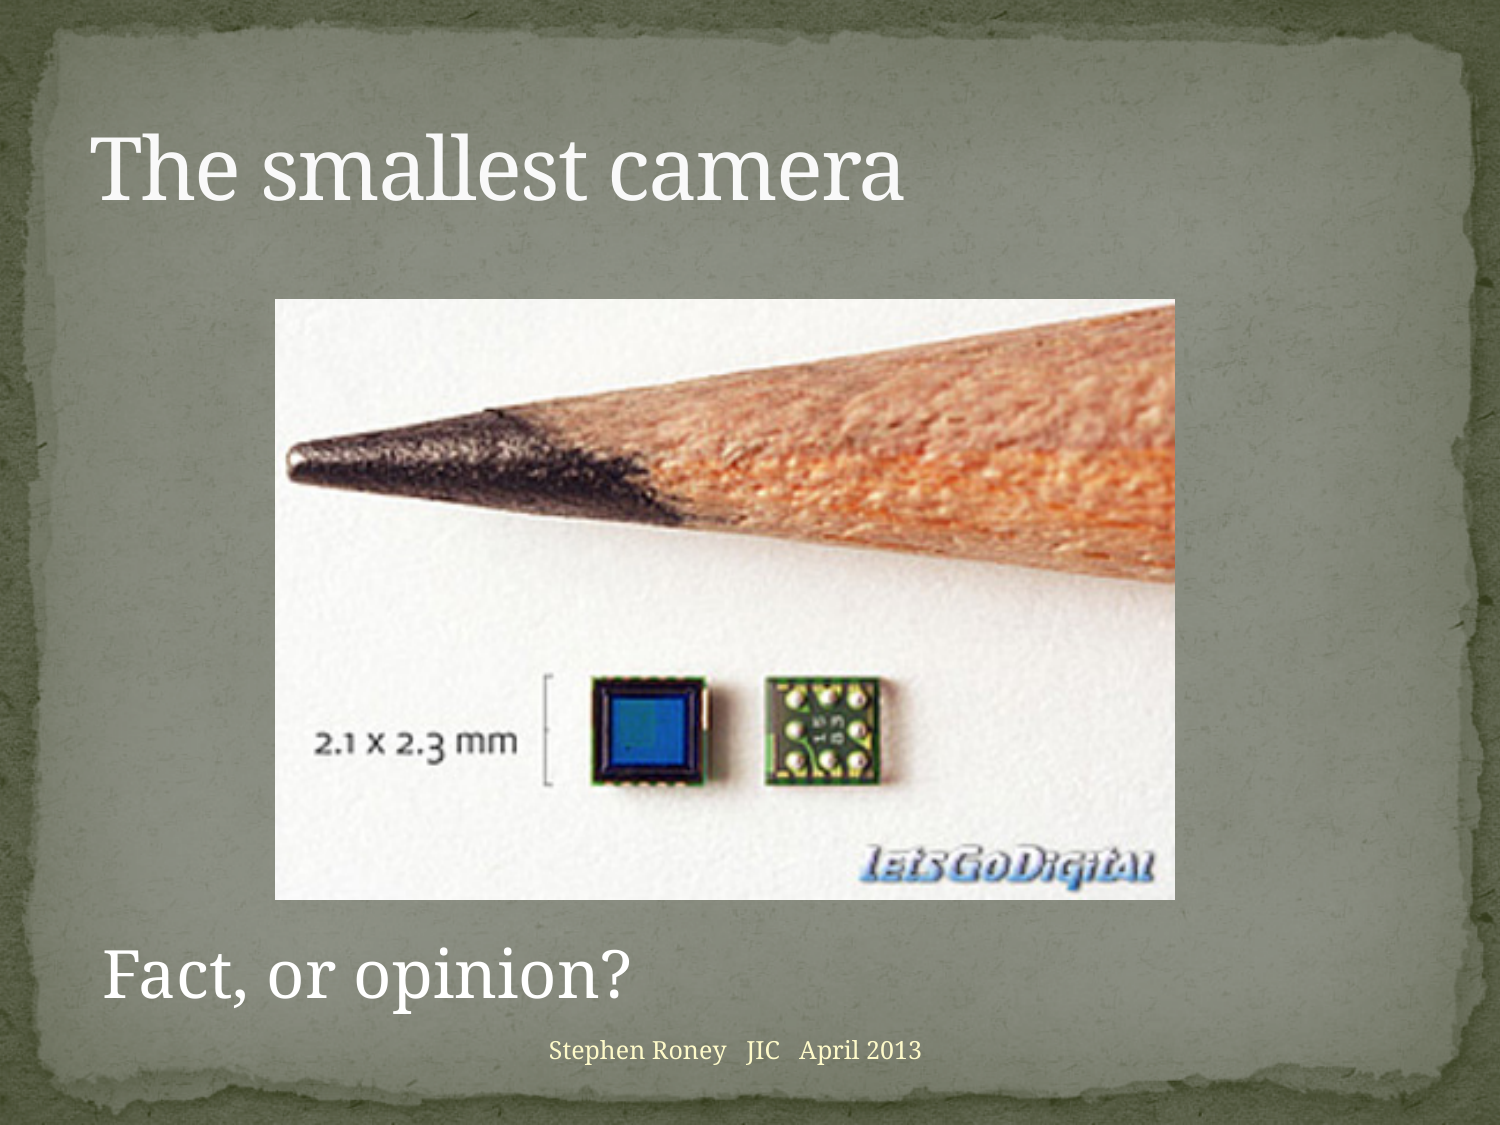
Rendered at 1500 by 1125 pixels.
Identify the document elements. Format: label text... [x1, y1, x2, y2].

text_box Fact, or opinion? [87, 924, 1425, 1020]
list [276, 301, 1175, 898]
footer Stephen Roney JIC April 2013 [350, 1017, 938, 1081]
title The smallest camera [74, 24, 1425, 225]
